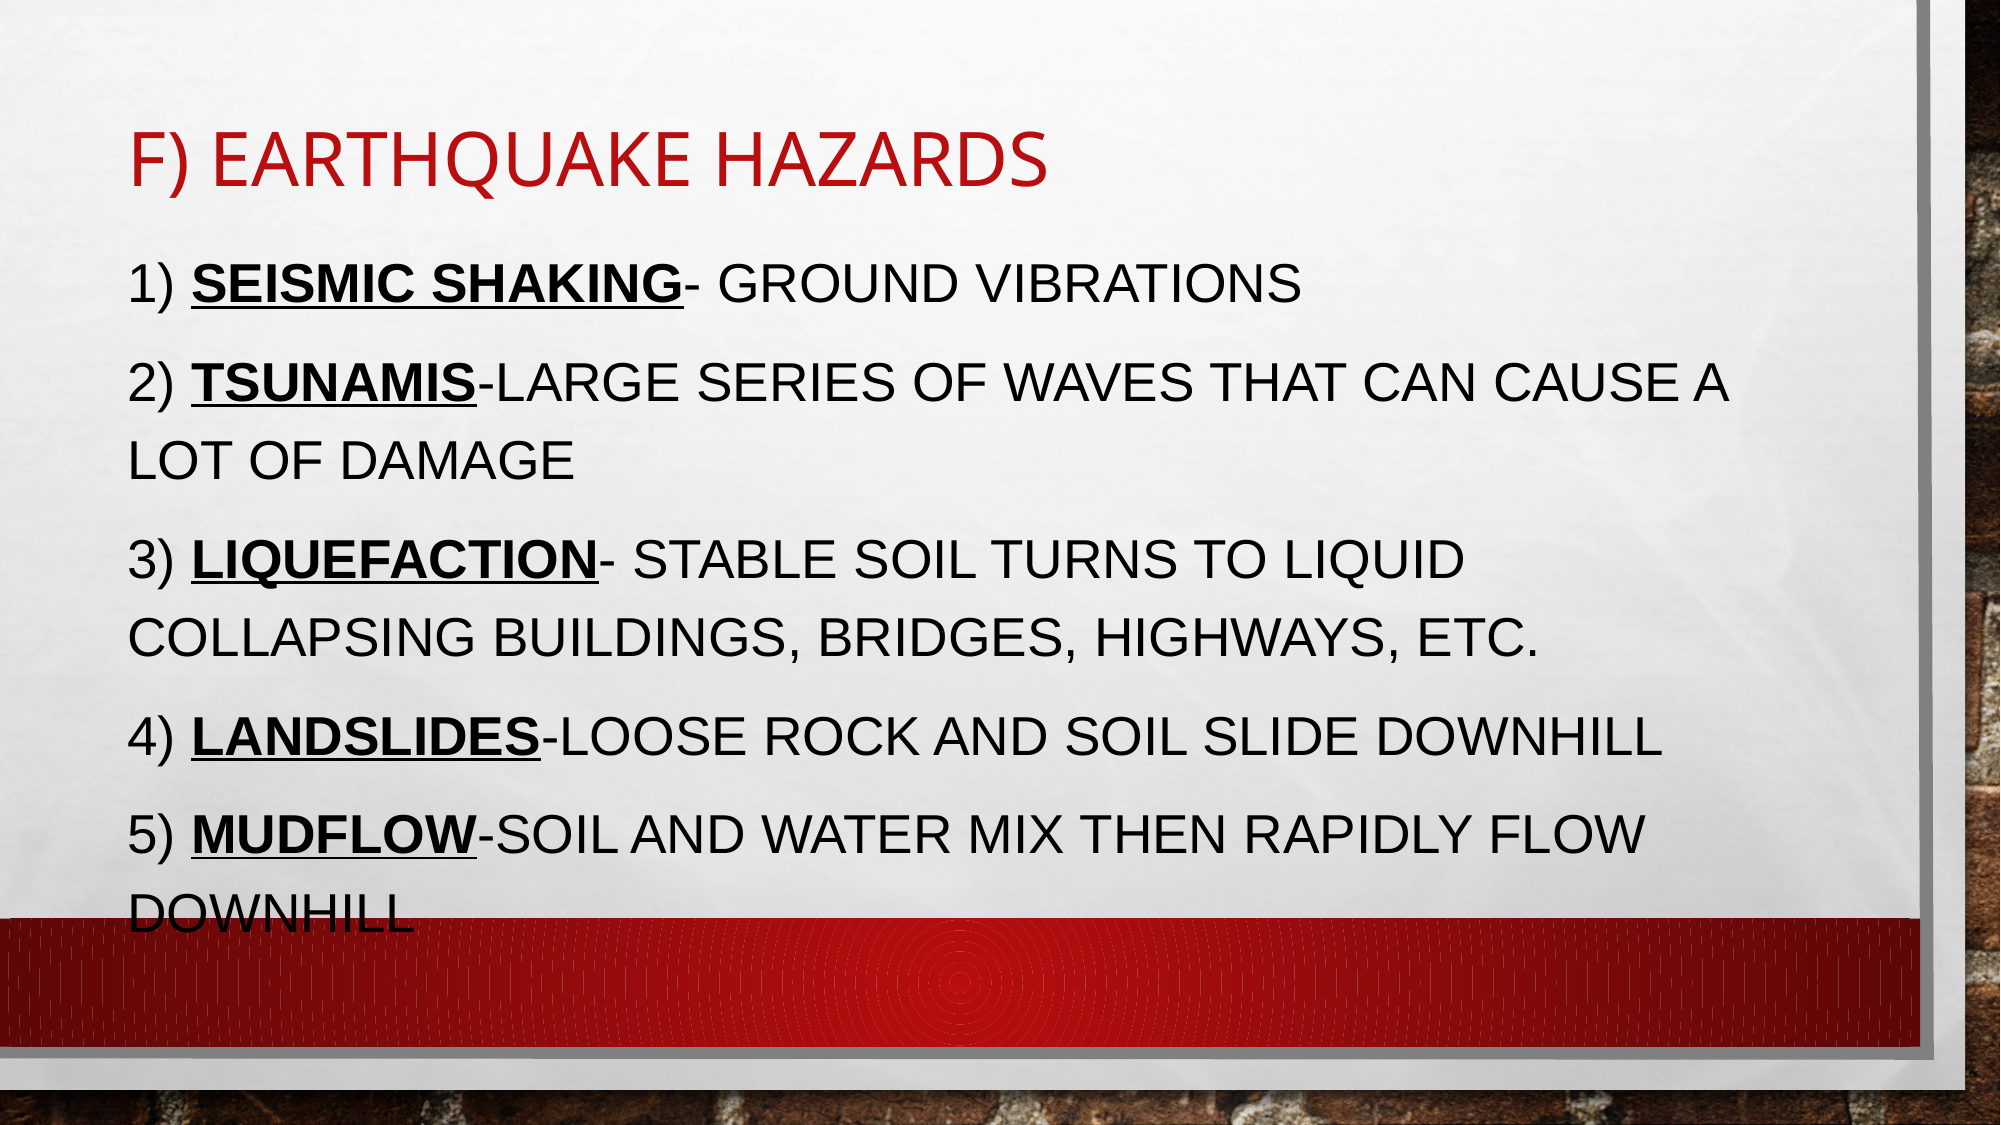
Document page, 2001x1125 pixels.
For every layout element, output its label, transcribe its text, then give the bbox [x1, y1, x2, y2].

list 1) Seismic shaking- ground vibrations 2) tsunamis-large series of waves that can cause a lot of damage 3) liquefaction- stable soil turns to liquid collapsing buildings, bridges, highways, etc. 4) landslides-loose rock and soil slide downhill 5) mudflow-soil and water mix then rapidly flow downhill [112, 227, 1818, 953]
title F) Earthquake hazards [112, 112, 1818, 227]
picture [0, 0, 2000, 1125]
